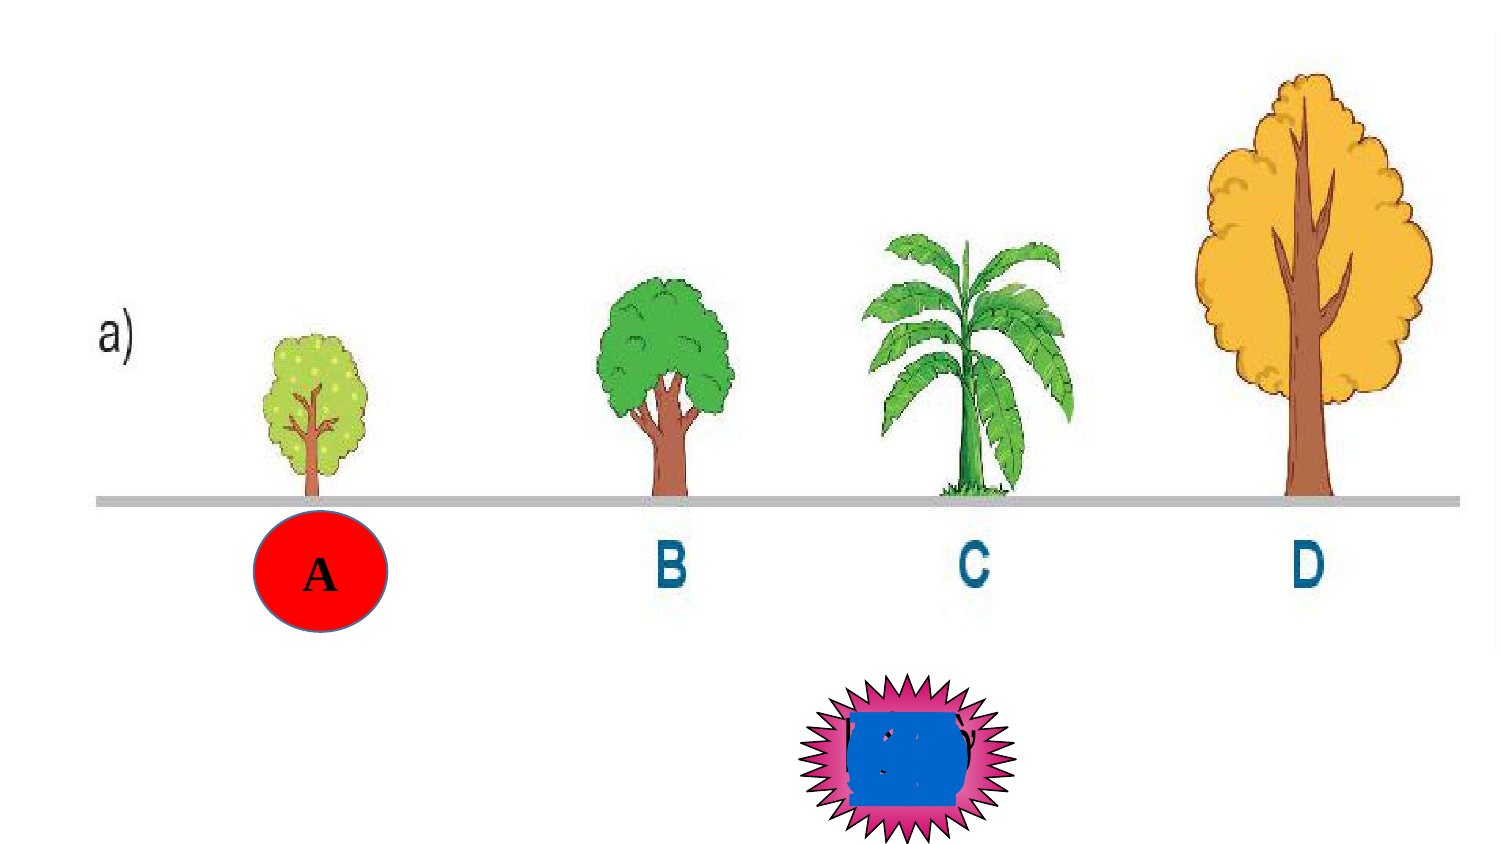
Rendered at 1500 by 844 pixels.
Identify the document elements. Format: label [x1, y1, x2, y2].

picture [0, 31, 1500, 654]
text_box [798, 674, 1017, 844]
